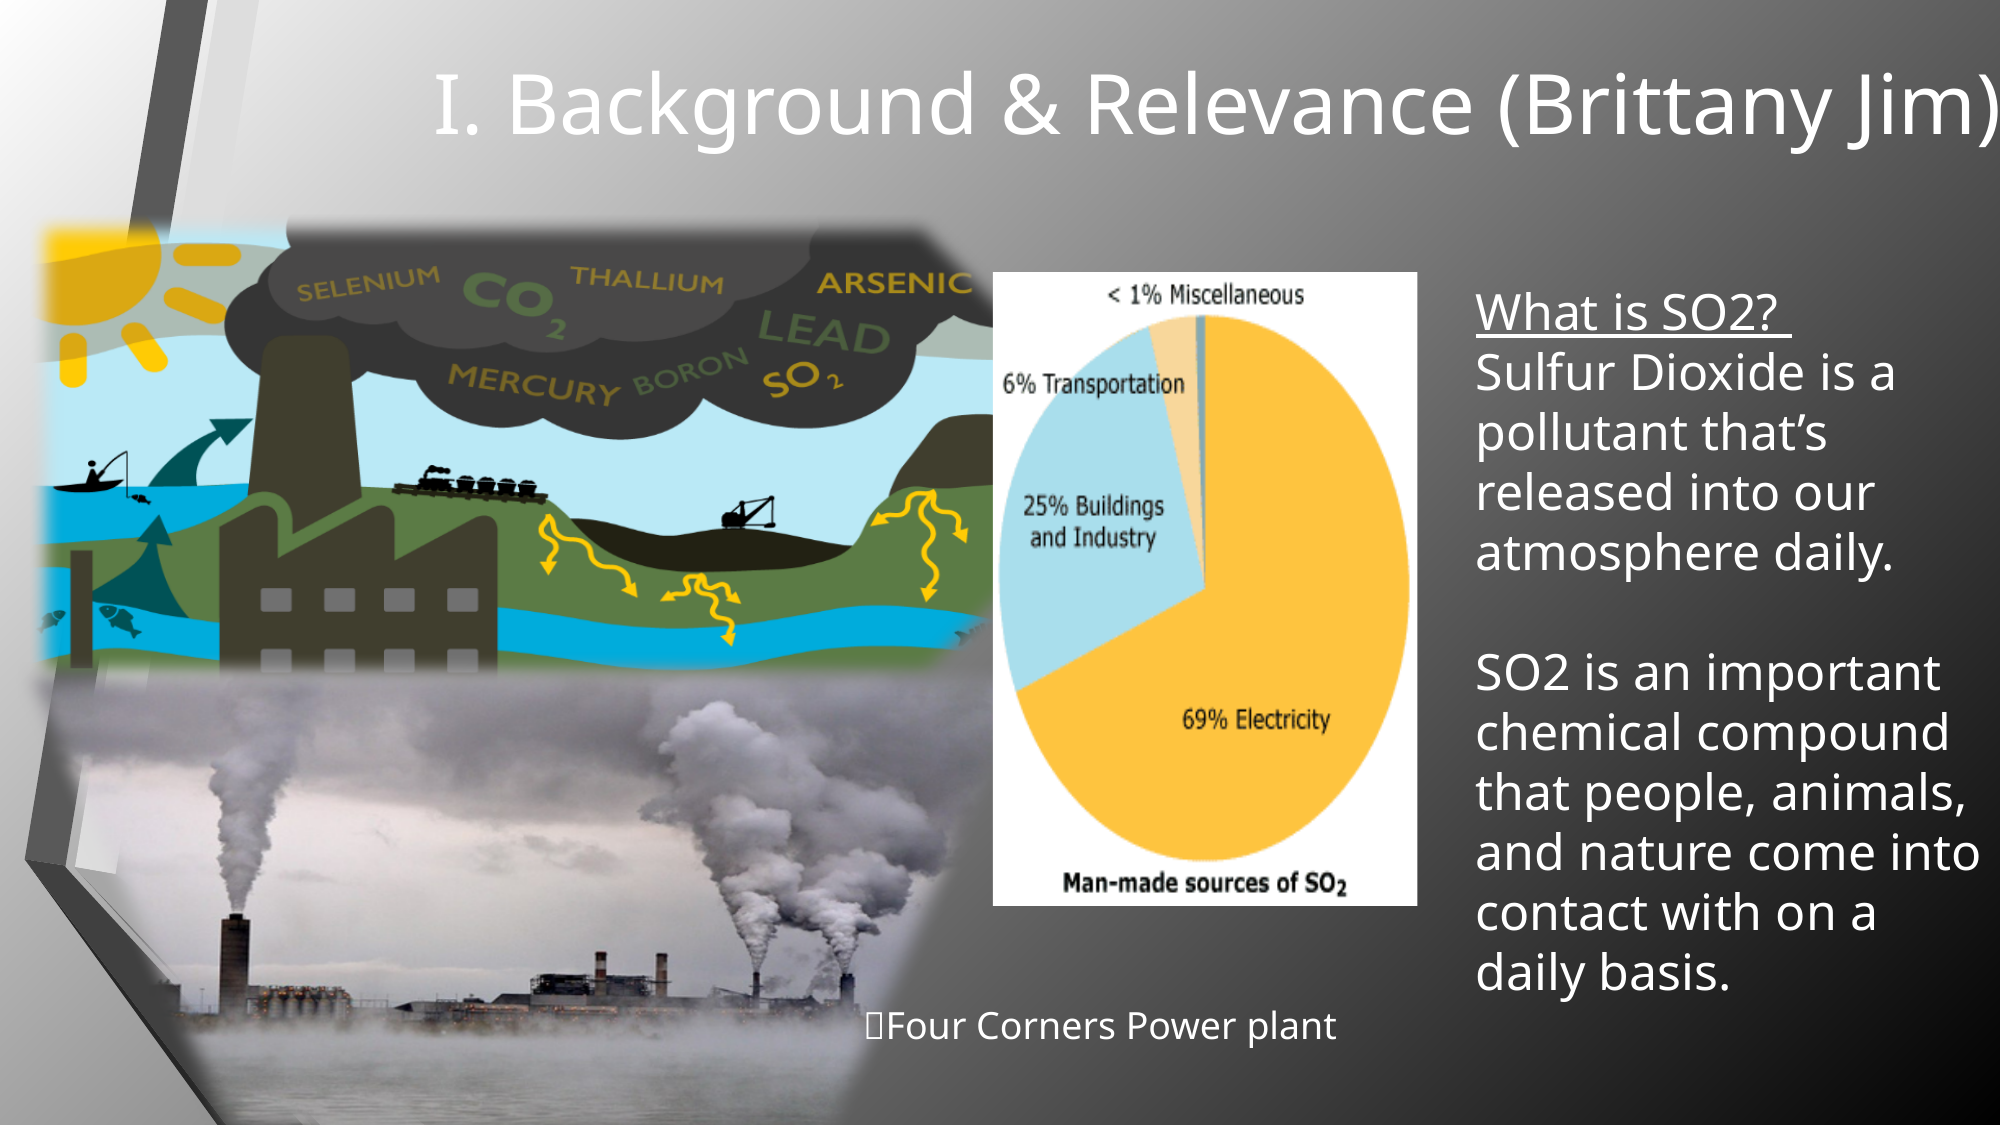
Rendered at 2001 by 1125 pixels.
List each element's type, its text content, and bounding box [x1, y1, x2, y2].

text_box Four Corners Power plant [1058, 994, 1353, 1055]
text_box What is SO2? Sulfur Dioxide is a pollutant that’s released into our atmosphere daily. SO2 is an important chemical compound that people, animals, and nature come into contact with on a daily basis. [1460, 272, 2000, 1008]
picture [0, 214, 1418, 1125]
title I. Background & Relevance (Brittany Jim): [407, 13, 2000, 190]
